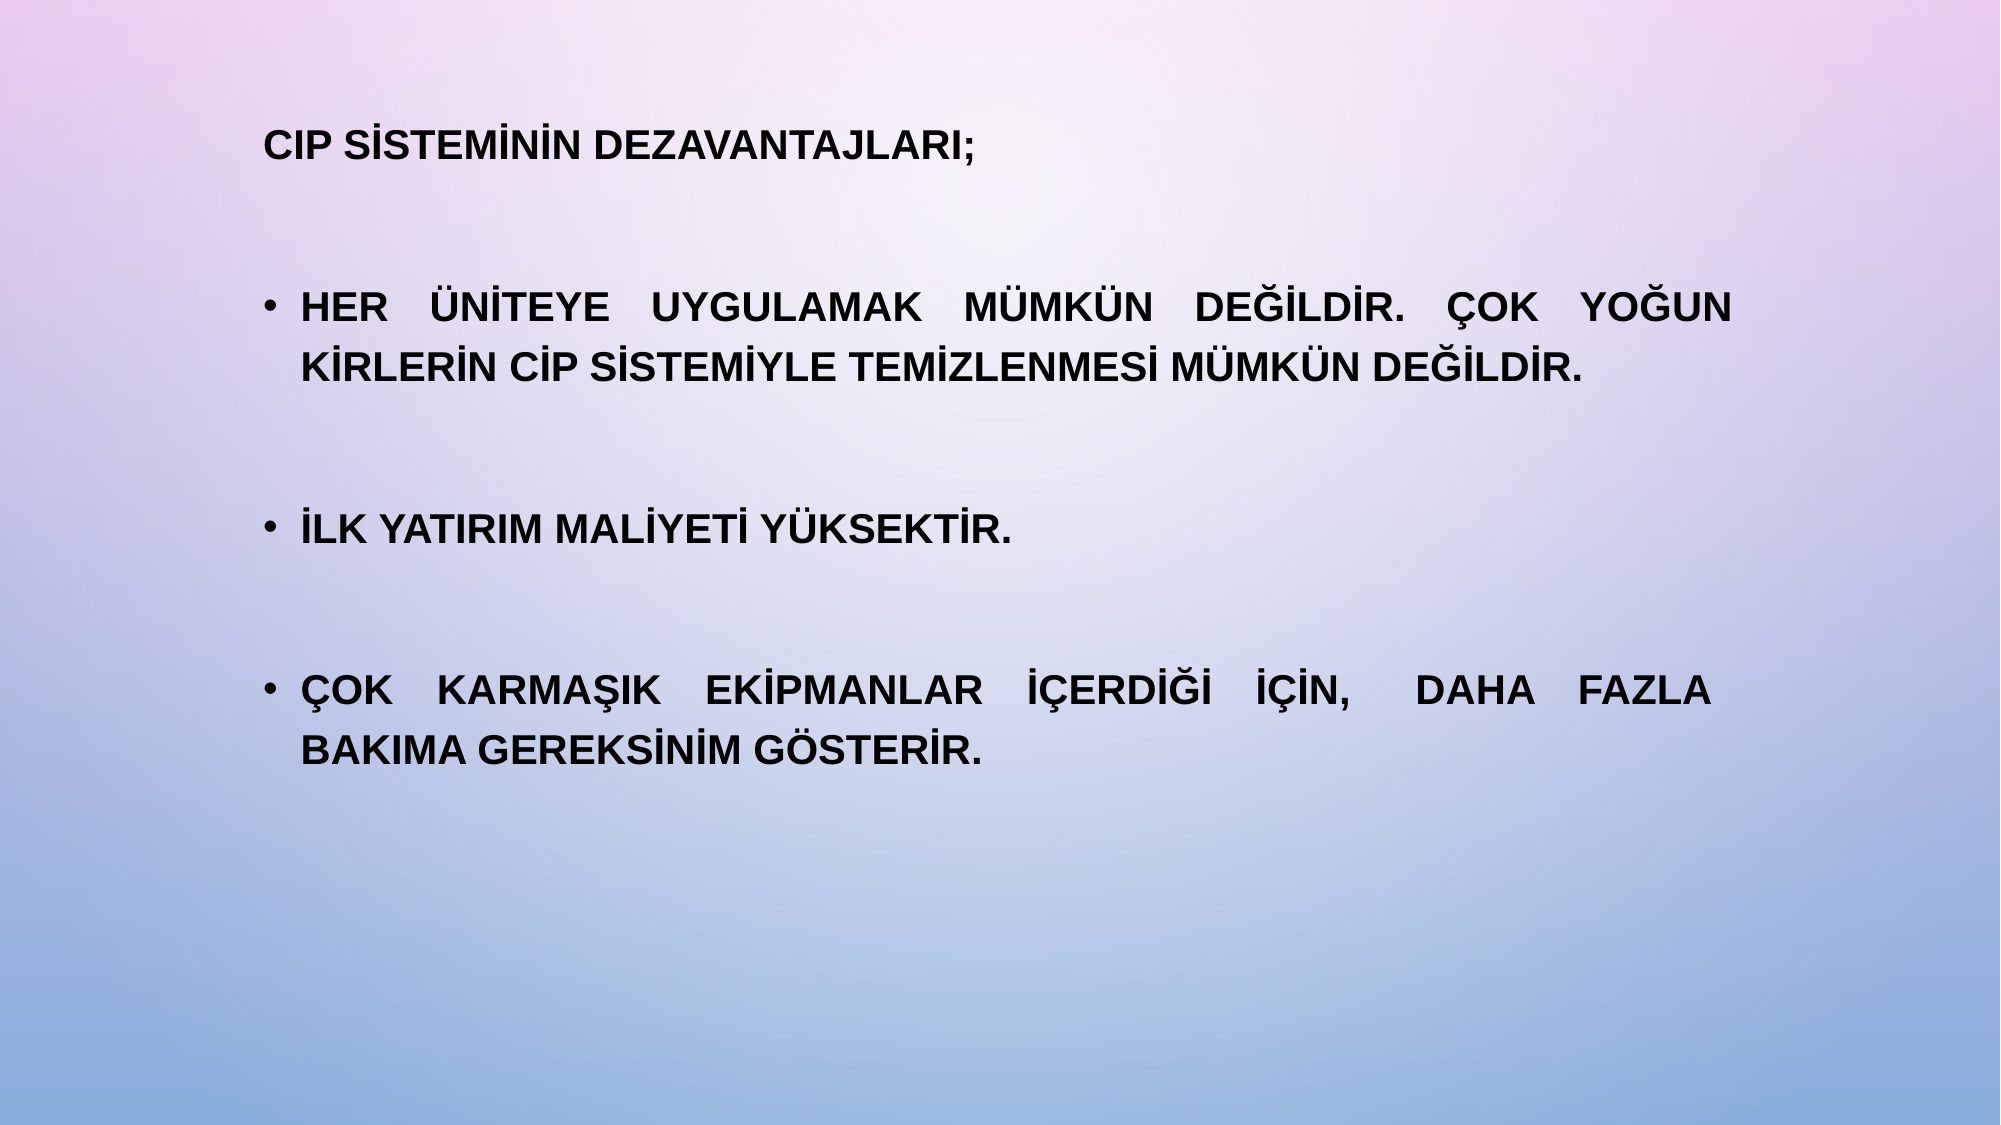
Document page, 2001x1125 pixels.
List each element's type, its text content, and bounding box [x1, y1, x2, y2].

list CIP sisteminin dezavantajları; Her üniteye uygulamak mümkün değildir. Çok yoğun kirlerin CİP sistemiyle temizlenmesi mümkün değildir. İlk yatırım maliyeti yüksektir. Çok karmaşık ekipmanlar içerdiği için, daha fazla bakıma gereksinim gösterir. [248, 100, 1748, 1125]
